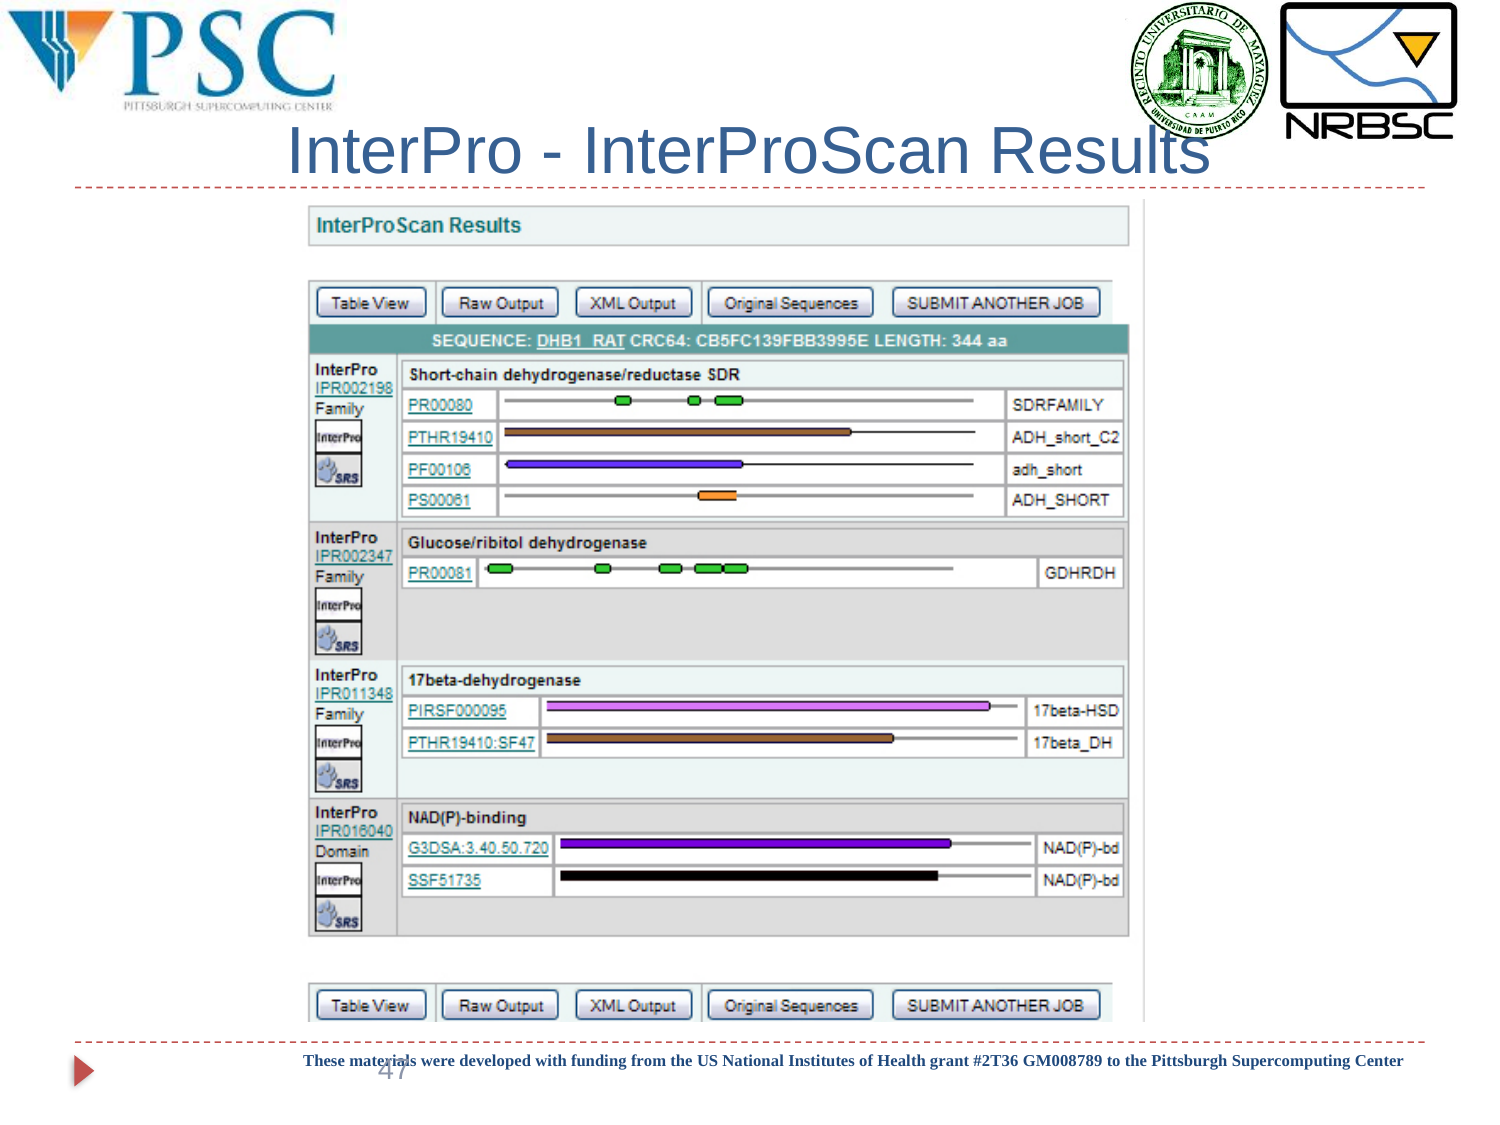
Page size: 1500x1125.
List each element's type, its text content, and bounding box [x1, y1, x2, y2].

footer These materials were developed with funding from the US National Institutes of Health grant #2T36 GM008789 to the Pittsburgh Supercomputing Center [426, 1042, 1421, 1103]
picture [1125, 0, 1463, 145]
picture [0, 0, 347, 127]
title InterPro - InterProScan Results [75, 99, 1425, 200]
slide_number 47 [100, 1042, 426, 1103]
picture [299, 199, 1145, 1022]
